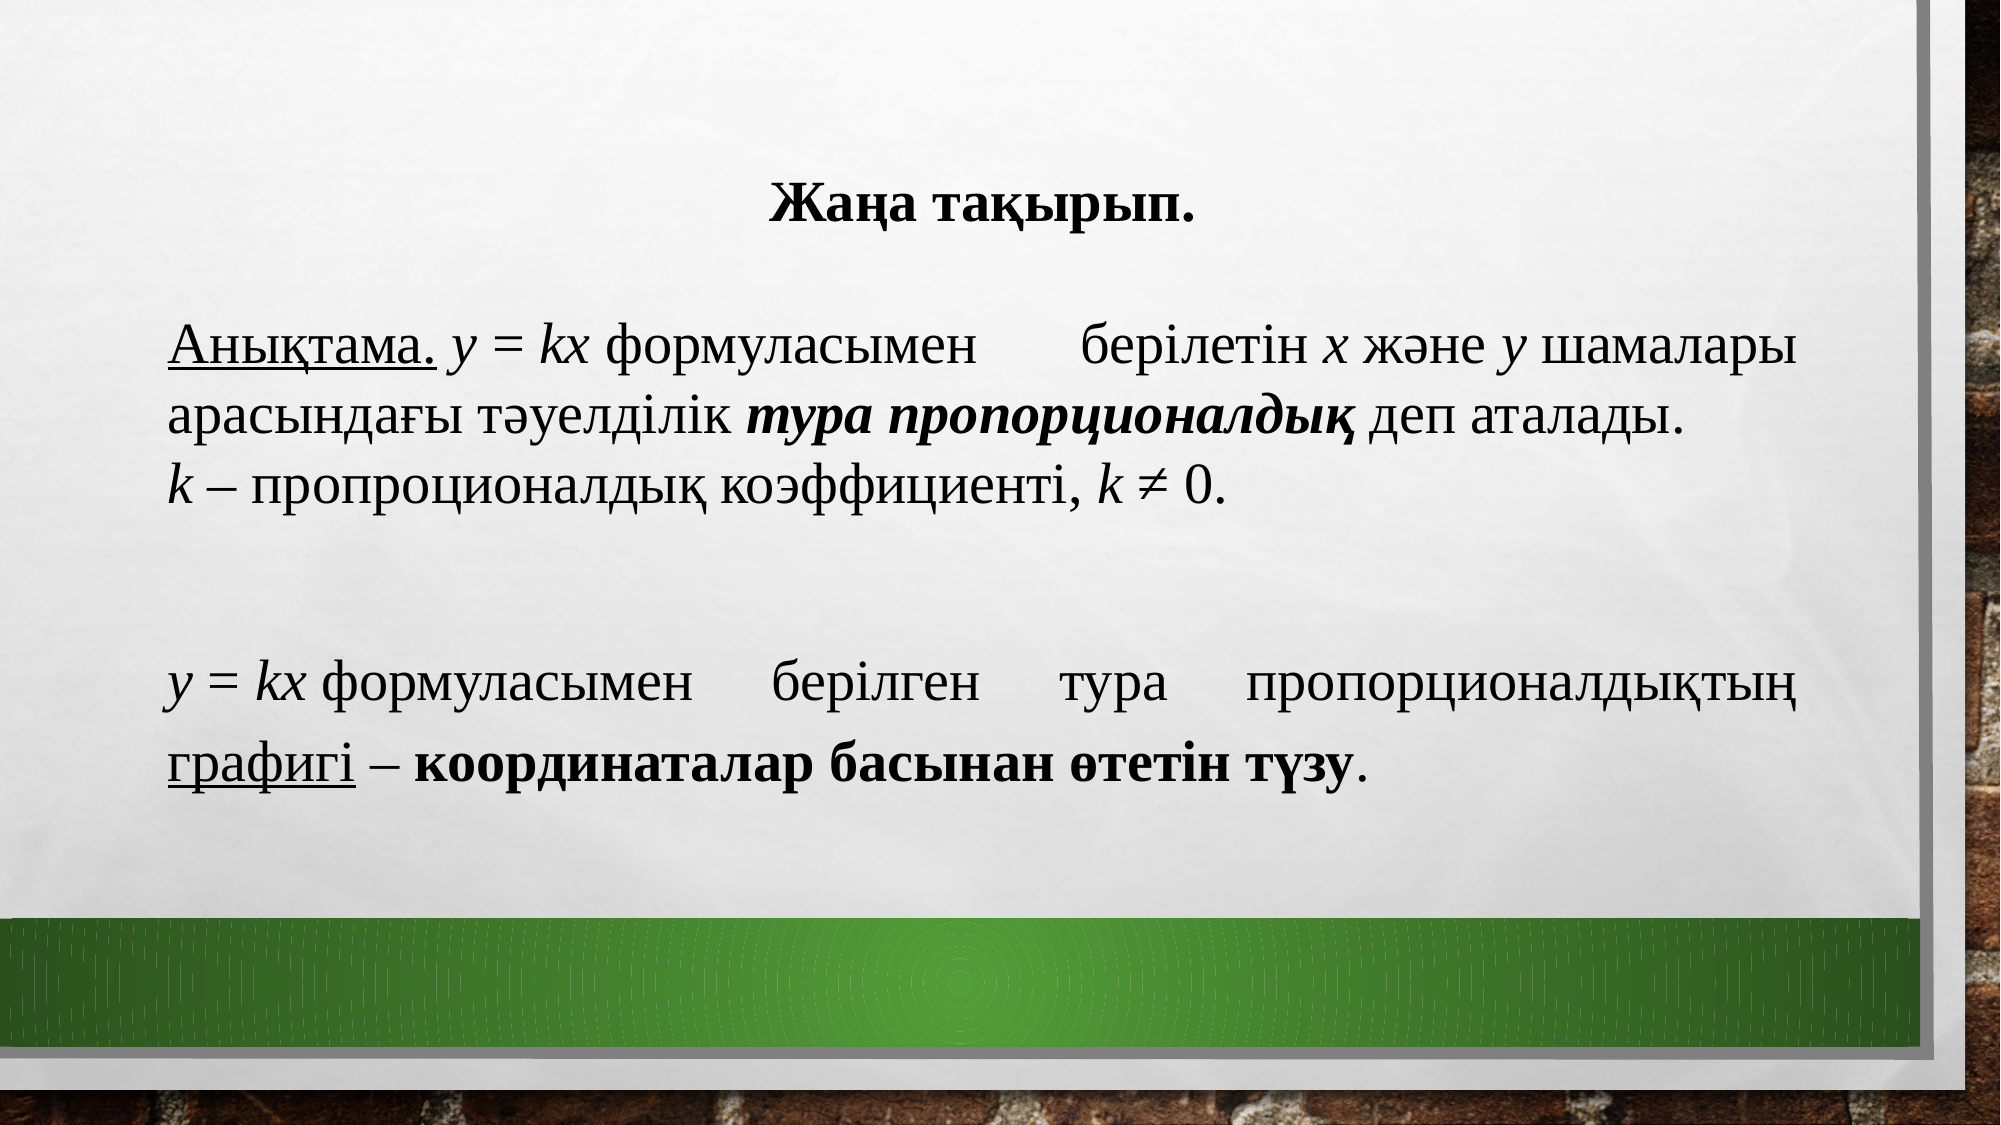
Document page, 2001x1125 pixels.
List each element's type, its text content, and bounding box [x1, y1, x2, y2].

picture [0, 0, 2000, 1125]
text_box Анықтама. y = kx формуласымен берілетін x және y шамалары арасындағы тәуелділік тура пропорционалдық деп аталады. k – пропроционалдық коэффициенті, k ≠ 0. [153, 297, 1813, 523]
text_box Жаңа тақырып. [754, 155, 1211, 241]
text_box y = kx формуласымен берілген тура пропорционалдықтың графигі – координаталар басынан өтетін түзу. [153, 624, 1813, 801]
